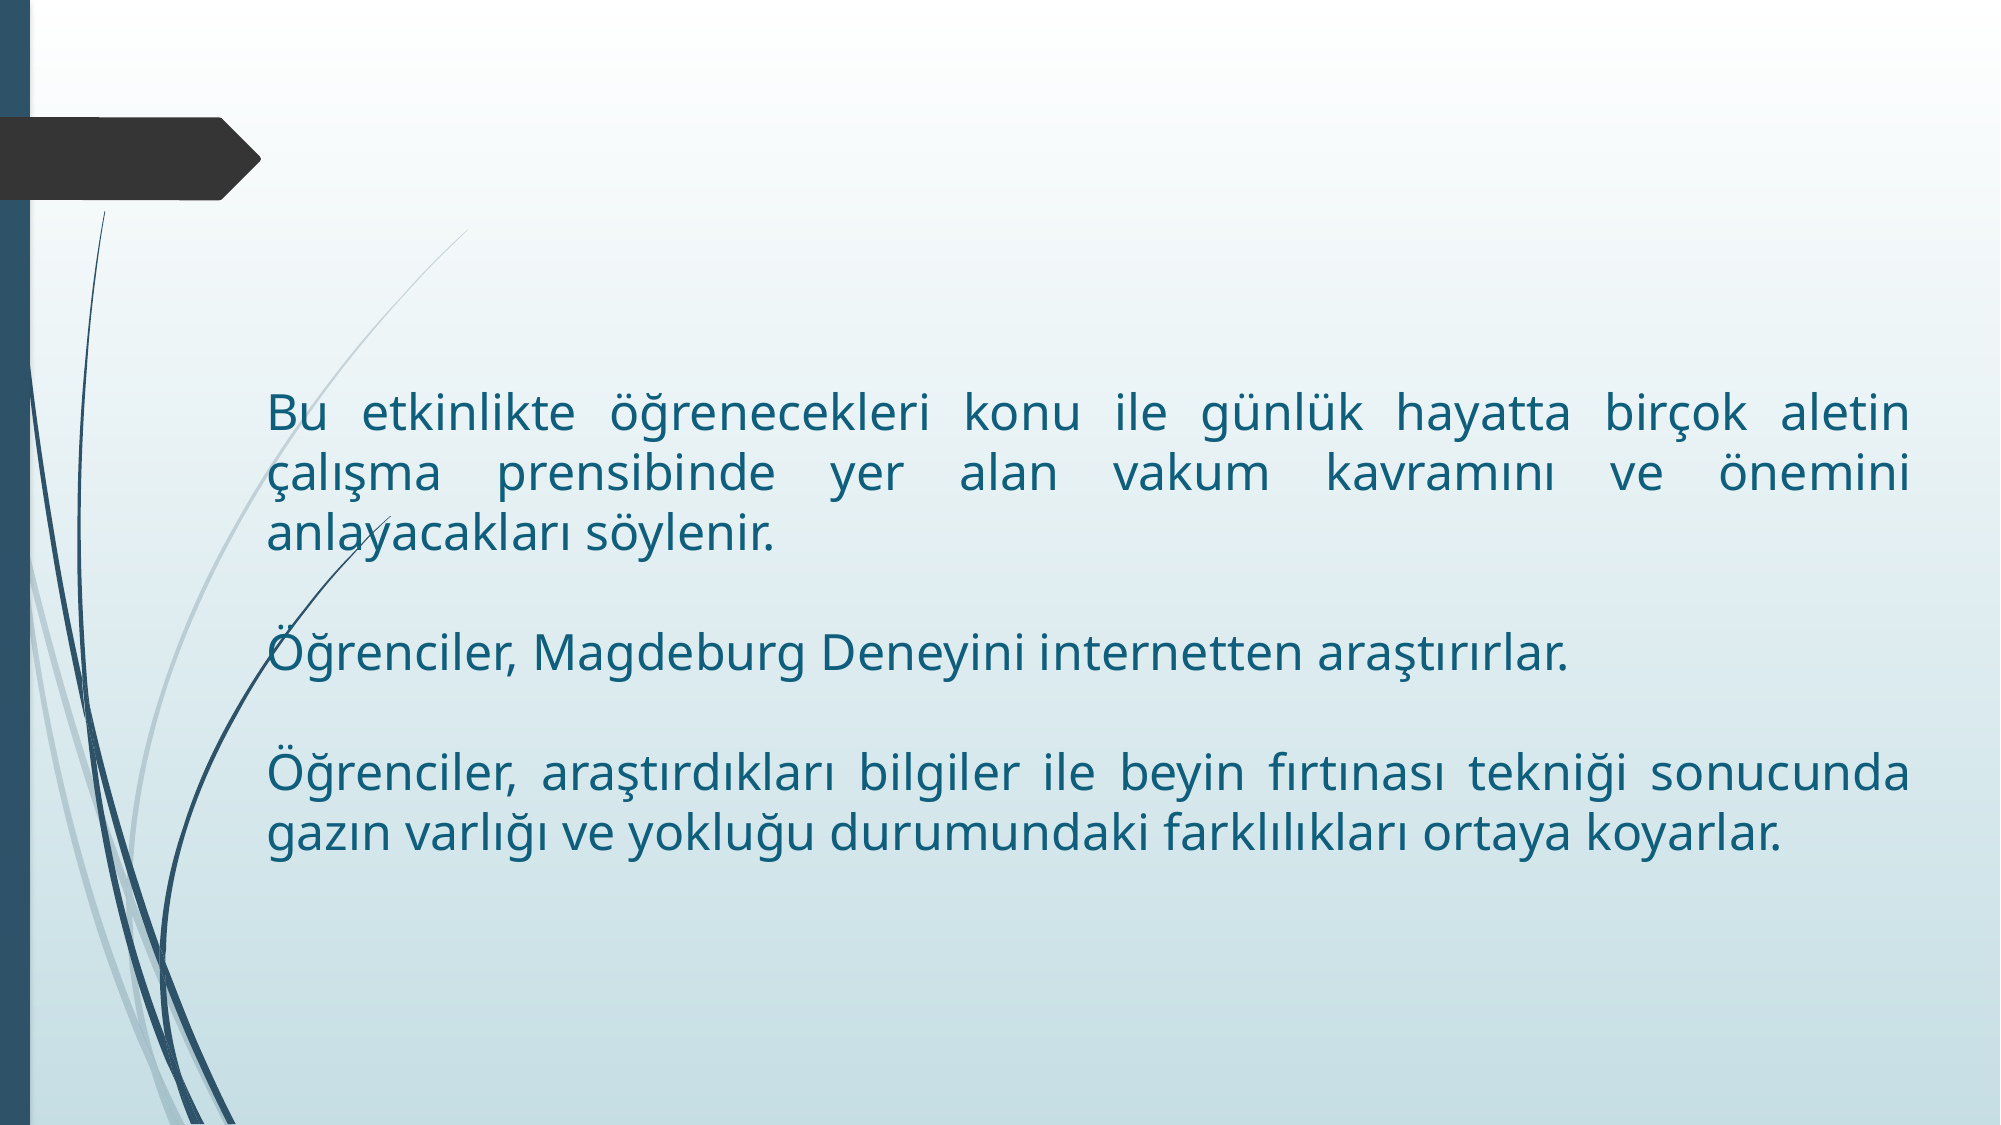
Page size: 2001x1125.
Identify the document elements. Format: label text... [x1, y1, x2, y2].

text_box Bu etkinlikte öğrenecekleri konu ile günlük hayatta birçok aletin çalışma prensibinde yer alan vakum kavramını ve önemini anlayacakları söylenir. Öğrenciler, Magdeburg Deneyini internetten araştırırlar. Öğrenciler, araştırdıkları bilgiler ile beyin fırtınası tekniği sonucunda gazın varlığı ve yokluğu durumundaki farklılıkları ortaya koyarlar. [251, 373, 1928, 868]
